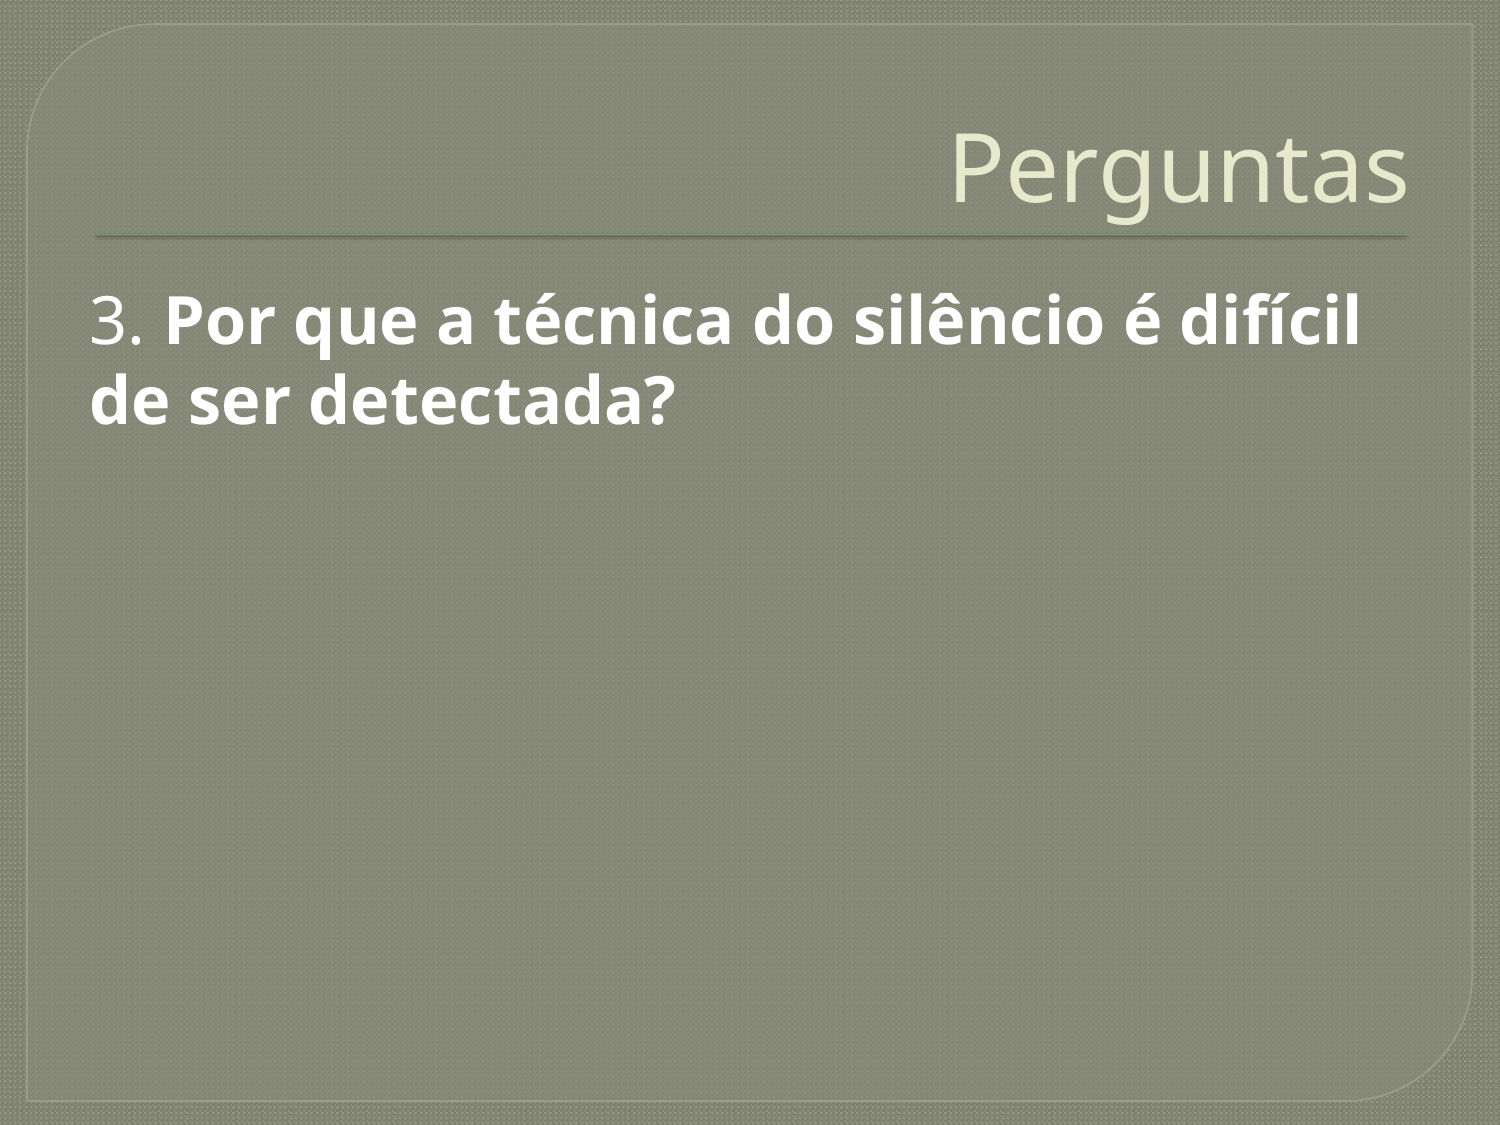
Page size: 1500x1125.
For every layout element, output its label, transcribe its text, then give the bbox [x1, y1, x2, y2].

list 3. Por que a técnica do silêncio é difícil de ser detectada? [75, 270, 1425, 1013]
title Perguntas [75, 41, 1425, 230]
